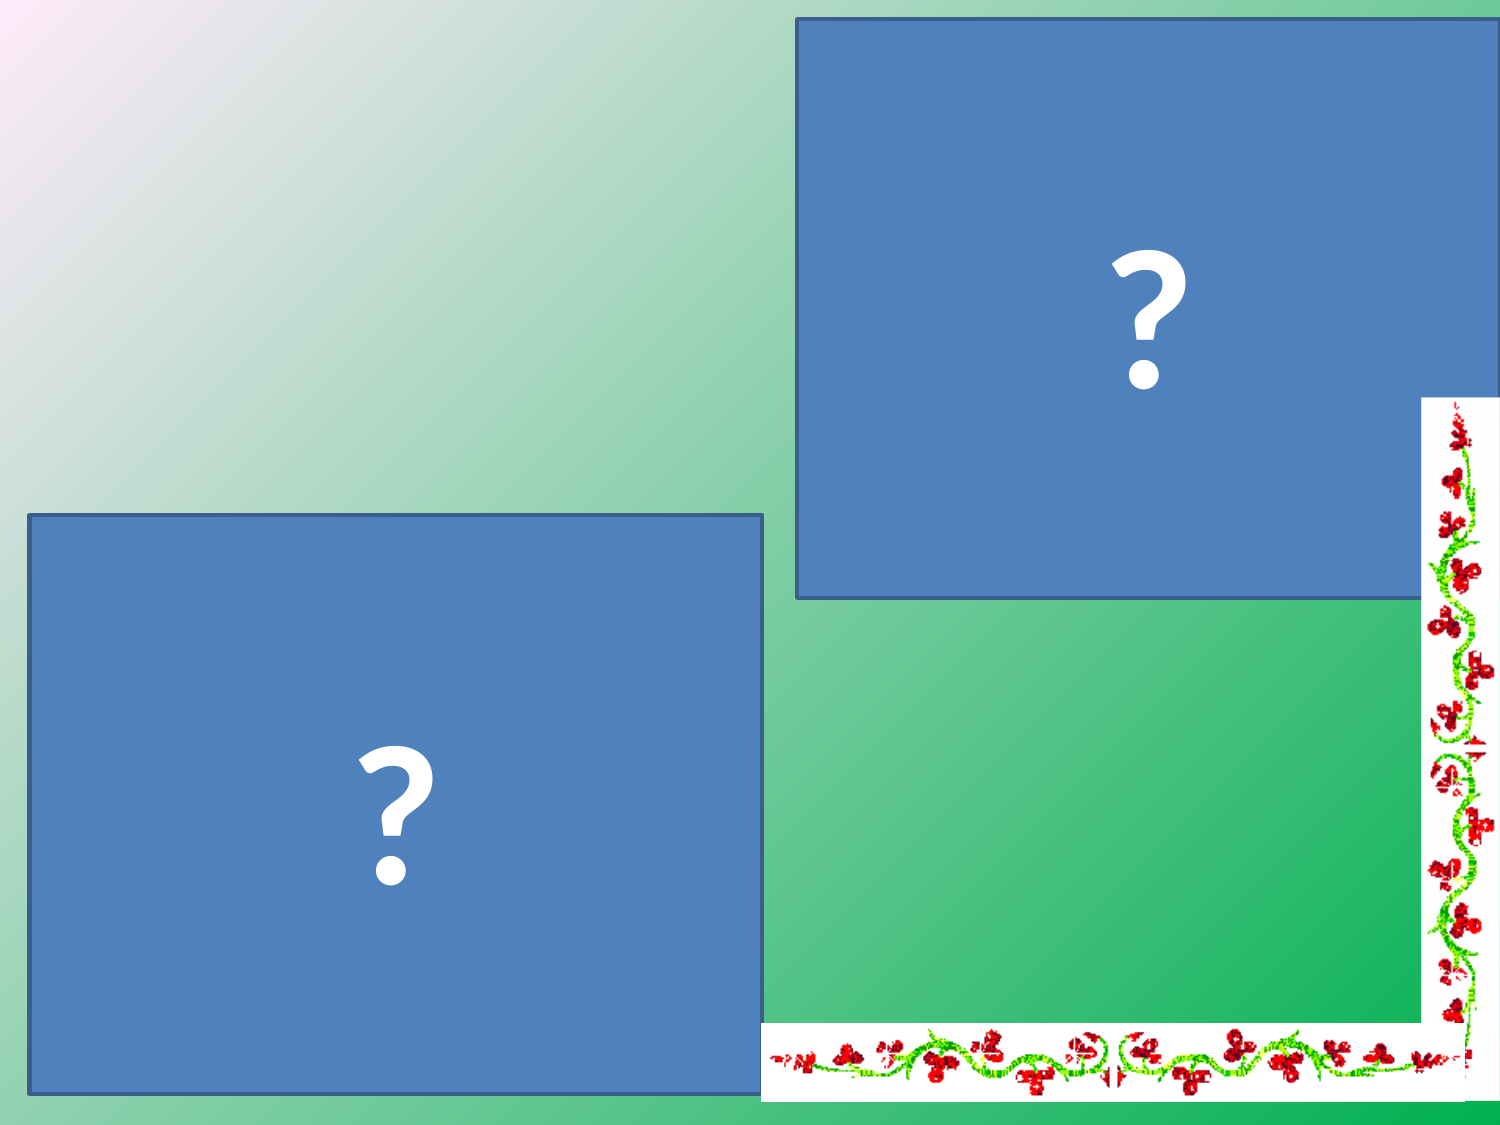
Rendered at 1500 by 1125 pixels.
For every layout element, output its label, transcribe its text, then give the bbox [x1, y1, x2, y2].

picture [761, 42, 1500, 1102]
picture [41, 526, 736, 1083]
text_box ? [795, 17, 1500, 600]
text_box ? [27, 513, 764, 1096]
